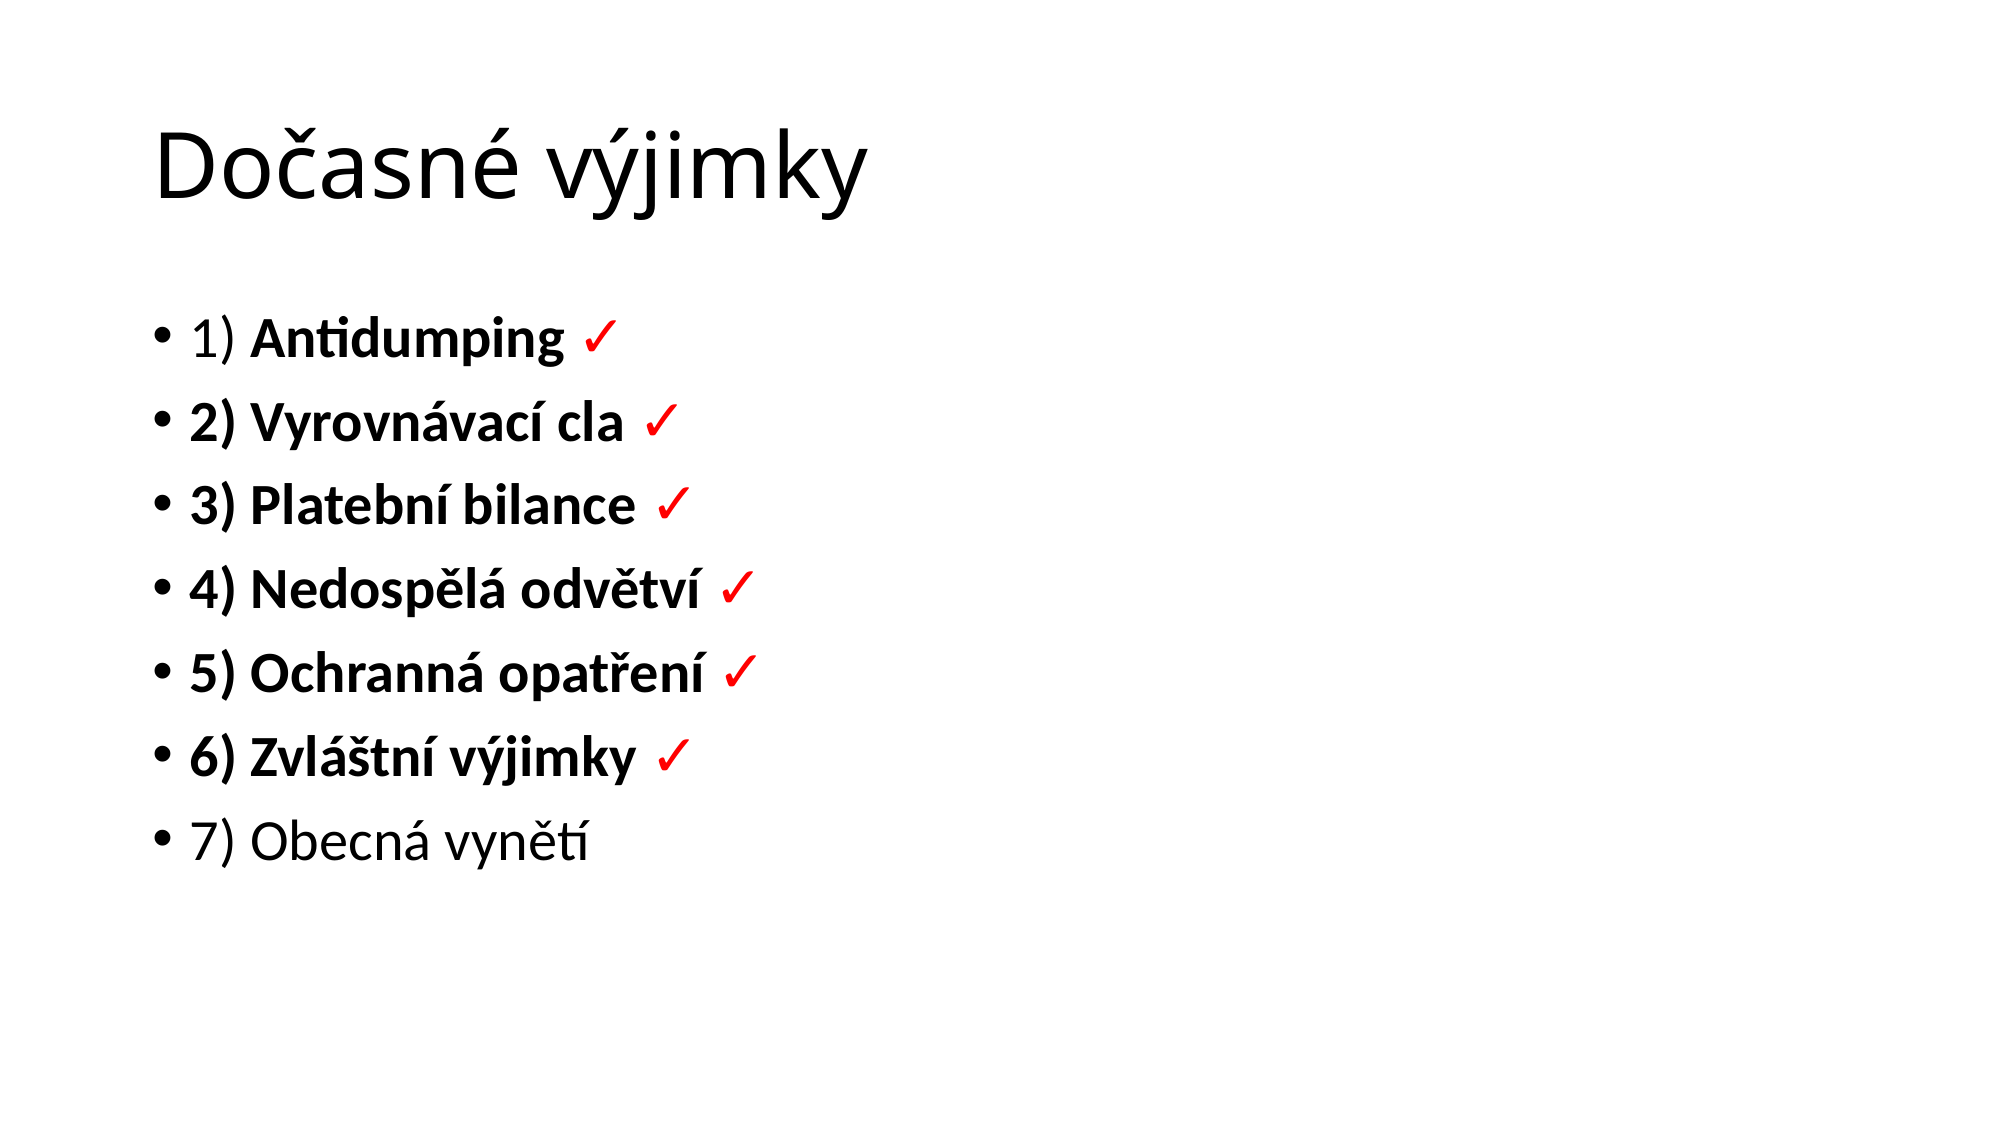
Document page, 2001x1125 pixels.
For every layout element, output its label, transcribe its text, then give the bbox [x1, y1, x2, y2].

list 1) Antidumping ✓ 2) Vyrovnávací cla ✓ 3) Platební bilance ✓ 4) Nedospělá odvětví ✓ 5) Ochranná opatření ✓ 6) Zvláštní výjimky ✓ 7) Obecná vynětí [137, 299, 1863, 1014]
title Dočasné výjimky [137, 59, 1863, 278]
